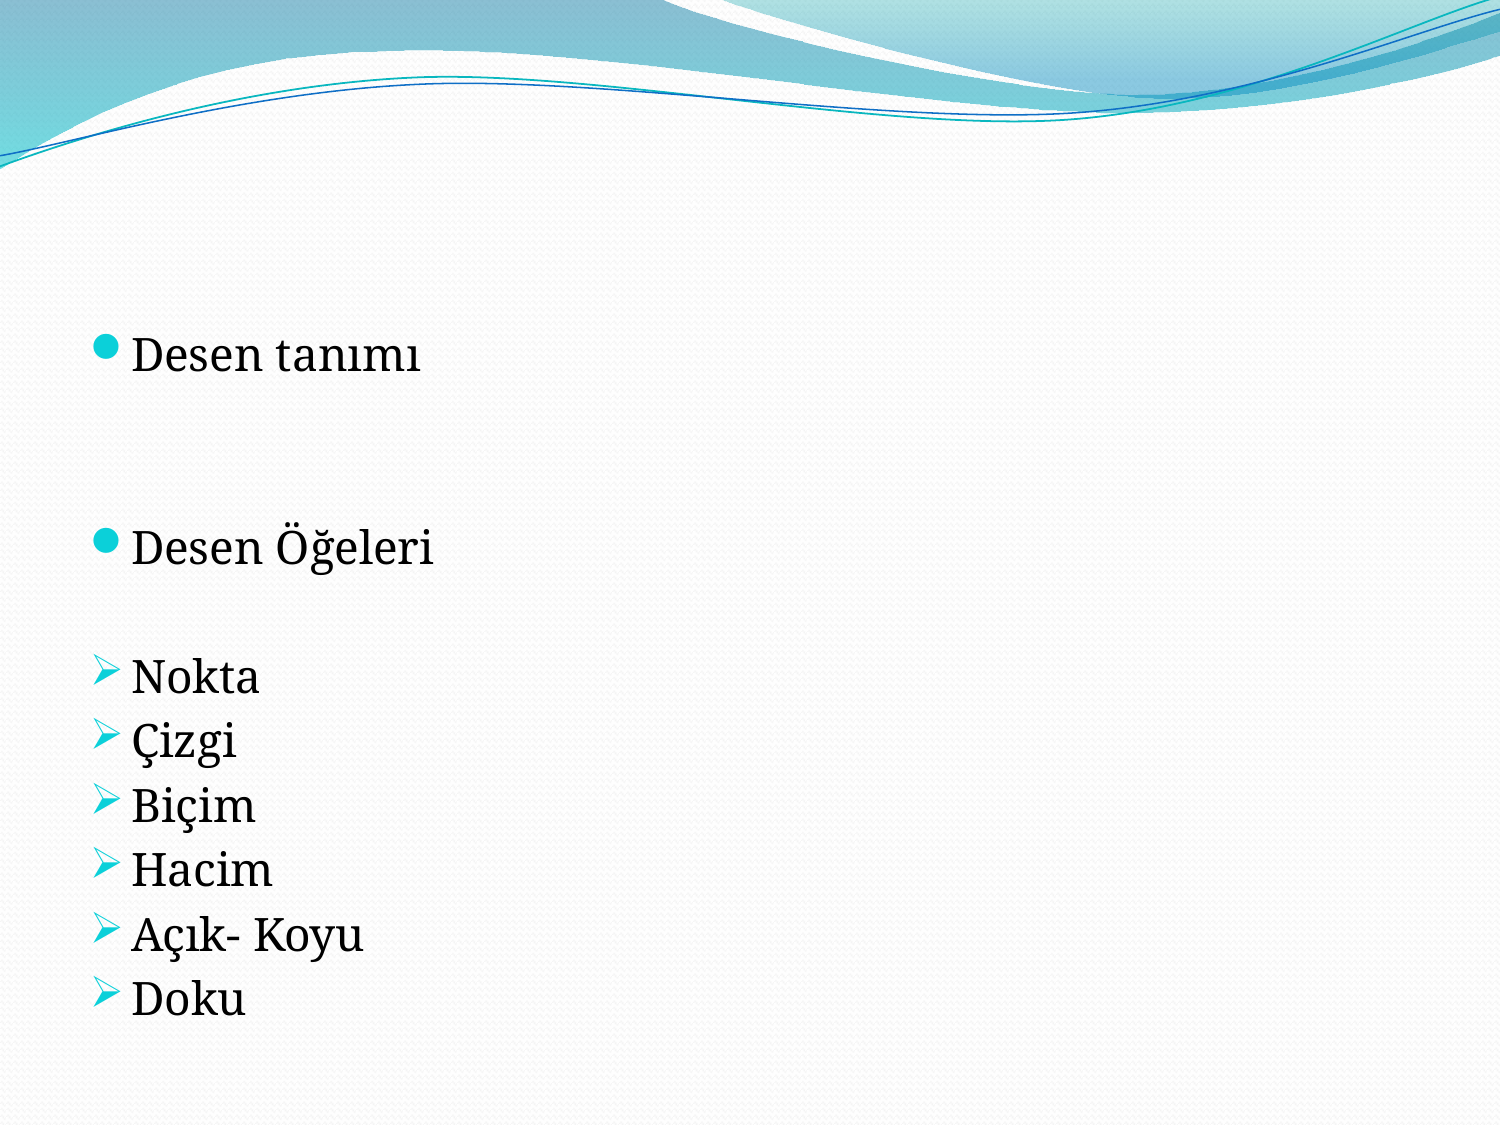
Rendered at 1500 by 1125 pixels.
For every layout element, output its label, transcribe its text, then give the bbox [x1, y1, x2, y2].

list Desen tanımı Desen Öğeleri Nokta Çizgi Biçim Hacim Açık- Koyu Doku [75, 317, 1425, 1038]
